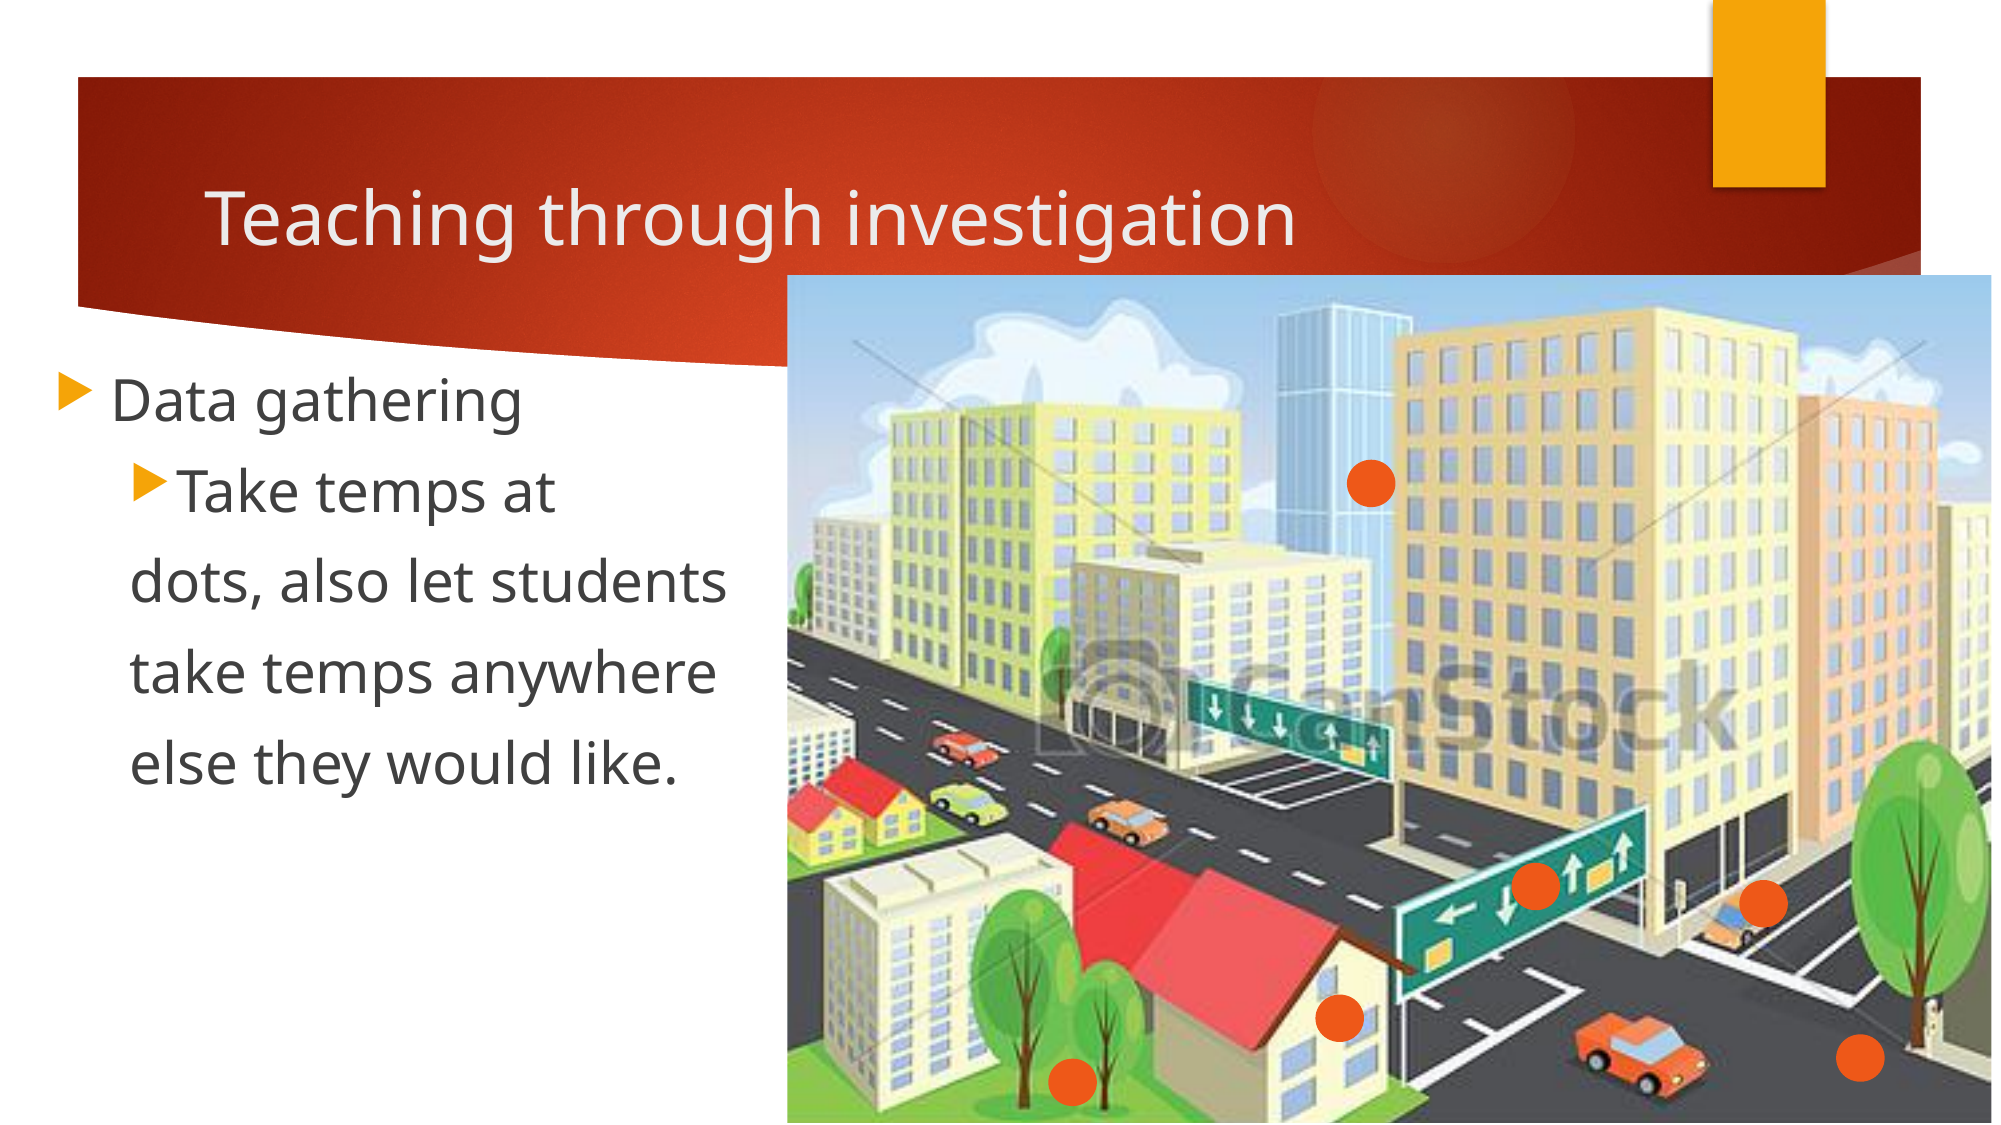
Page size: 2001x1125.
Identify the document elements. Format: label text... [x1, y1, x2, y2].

list Data gathering Take temps at dots, also let students take temps anywhere else they would like. [39, 355, 781, 916]
picture [787, 274, 1992, 1124]
title Teaching through investigation [189, 155, 1627, 275]
